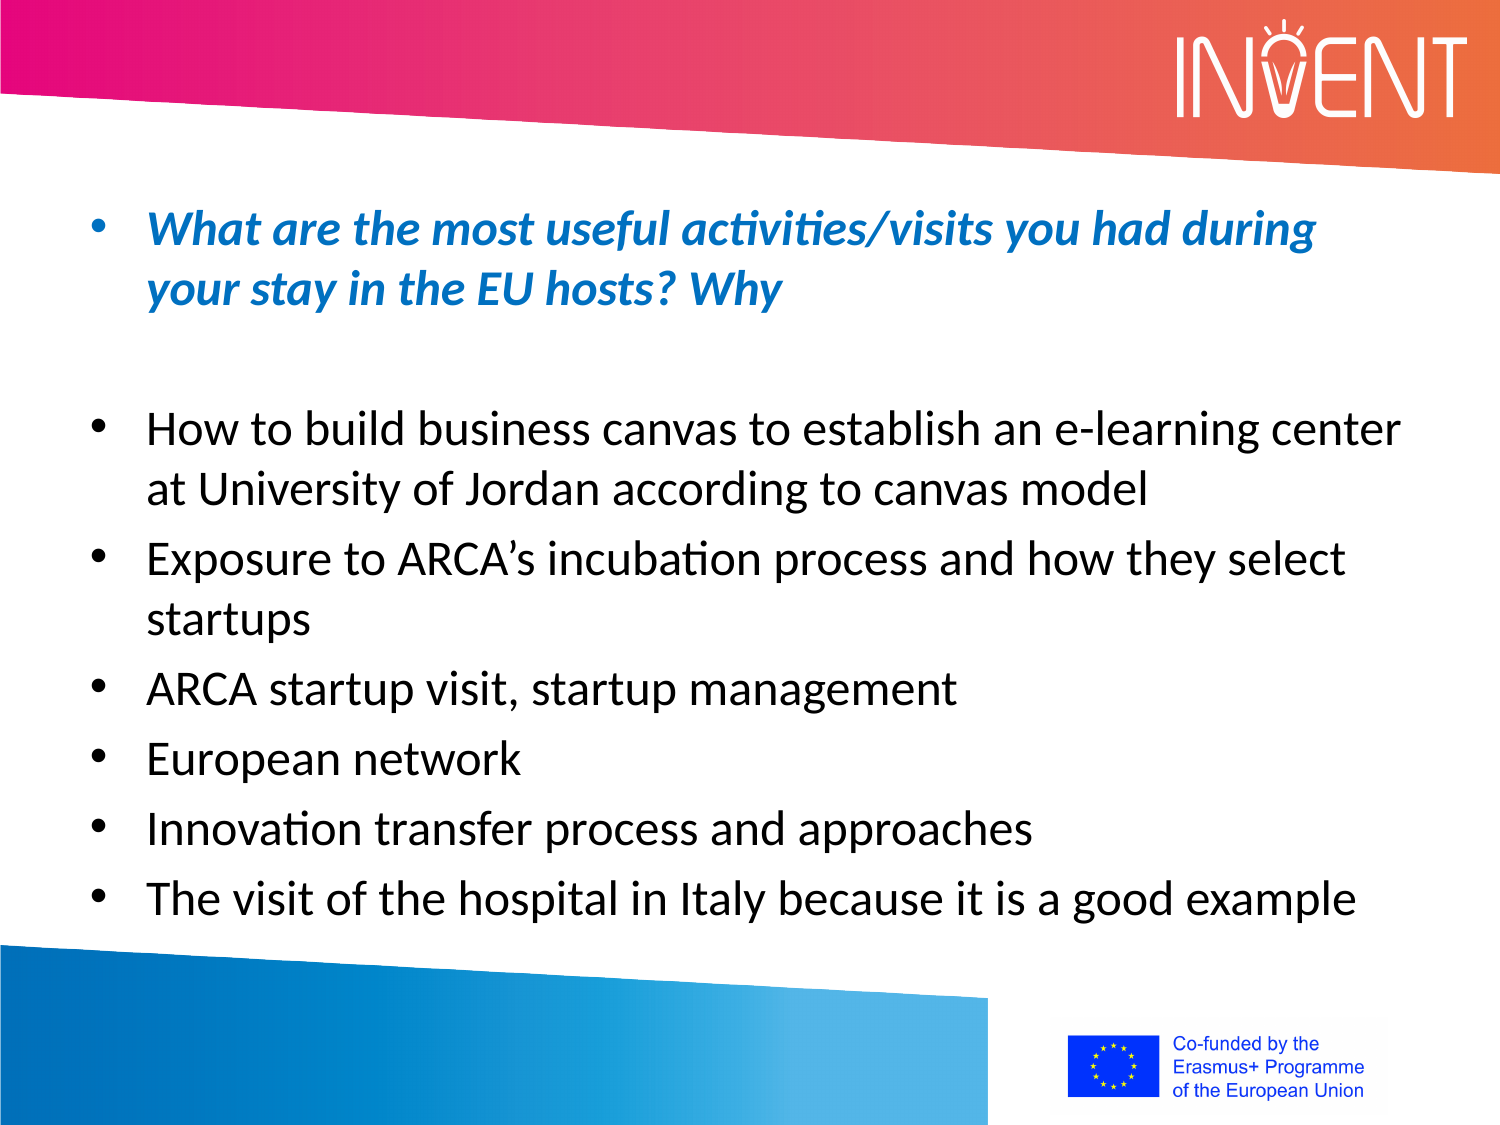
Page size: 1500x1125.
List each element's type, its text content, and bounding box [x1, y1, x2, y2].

picture [0, 945, 988, 1125]
picture [1050, 1017, 1388, 1115]
picture [0, 0, 1500, 174]
list What are the most useful activities/visits you had during your stay in the EU hosts? Why How to build business canvas to establish an e-learning center at University of Jordan according to canvas model Exposure to ARCA’s incubation process and how they select startups ARCA startup visit, startup management European network Innovation transfer process and approaches The visit of the hospital in Italy because it is a good example [75, 188, 1425, 931]
